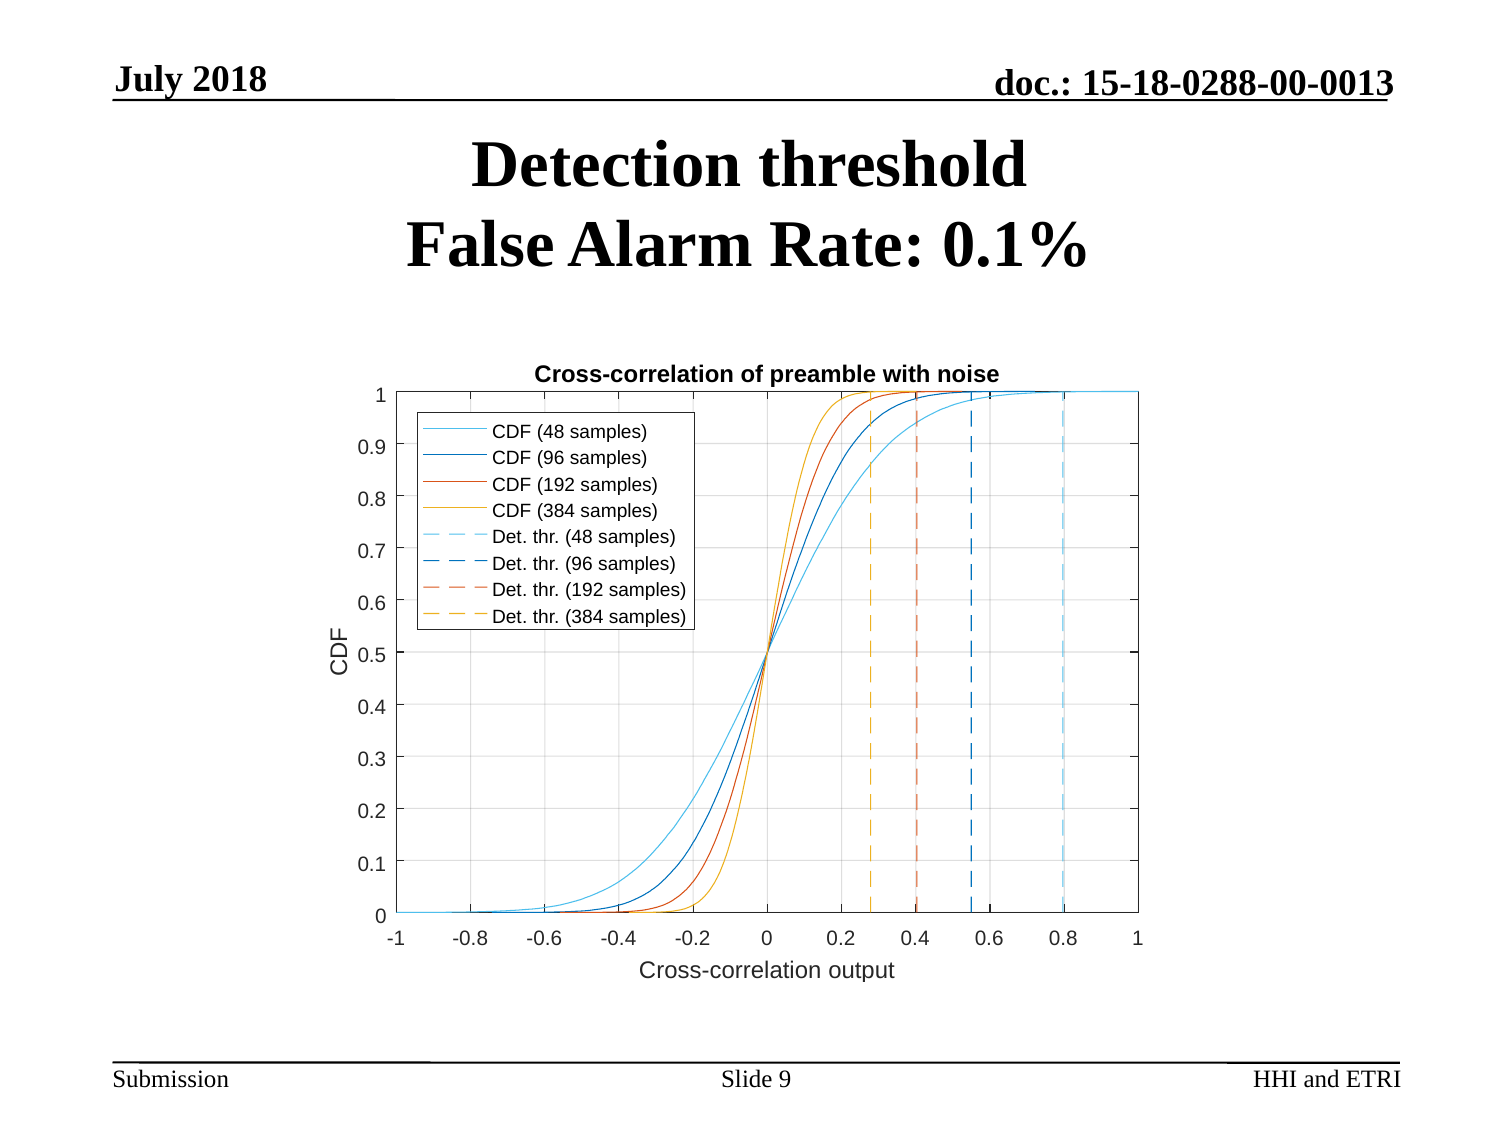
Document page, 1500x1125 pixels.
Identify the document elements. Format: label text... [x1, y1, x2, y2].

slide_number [114, 54, 423, 100]
title Detection threshold False Alarm Rate: 0.1% [112, 112, 1388, 288]
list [271, 343, 1229, 982]
footer HHI and ETRI [878, 1061, 1402, 1093]
slide_number Slide 9 [712, 1061, 800, 1123]
